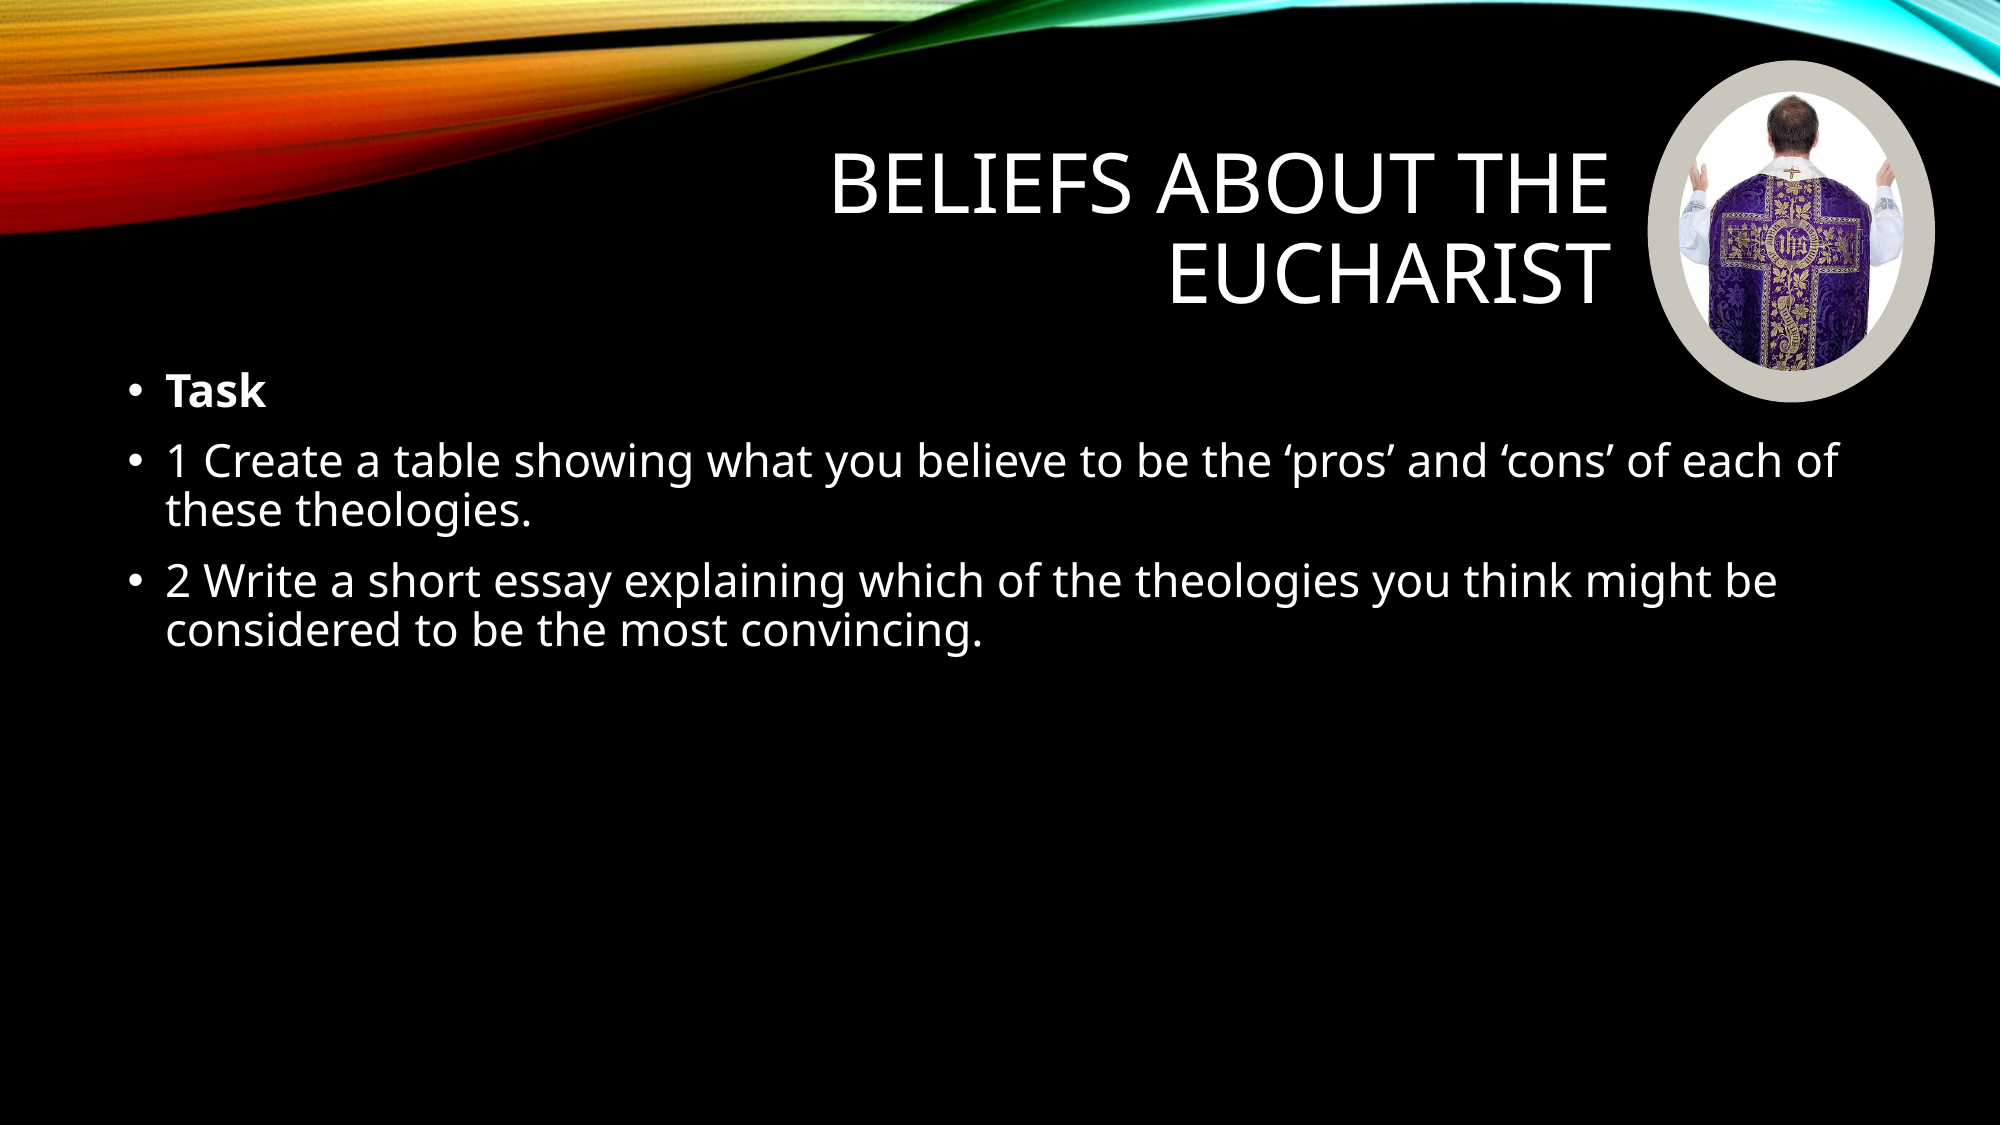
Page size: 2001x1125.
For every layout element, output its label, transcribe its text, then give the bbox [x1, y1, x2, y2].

picture [1679, 92, 1903, 360]
title Beliefs about the Eucharist [474, 125, 1627, 338]
picture [0, 0, 2000, 237]
list Task 1 Create a table showing what you believe to be the ‘pros’ and ‘cons’ of each of these theologies. 2 Write a short essay explaining which of the theologies you think might be considered to be the most convincing. [112, 360, 1888, 1063]
